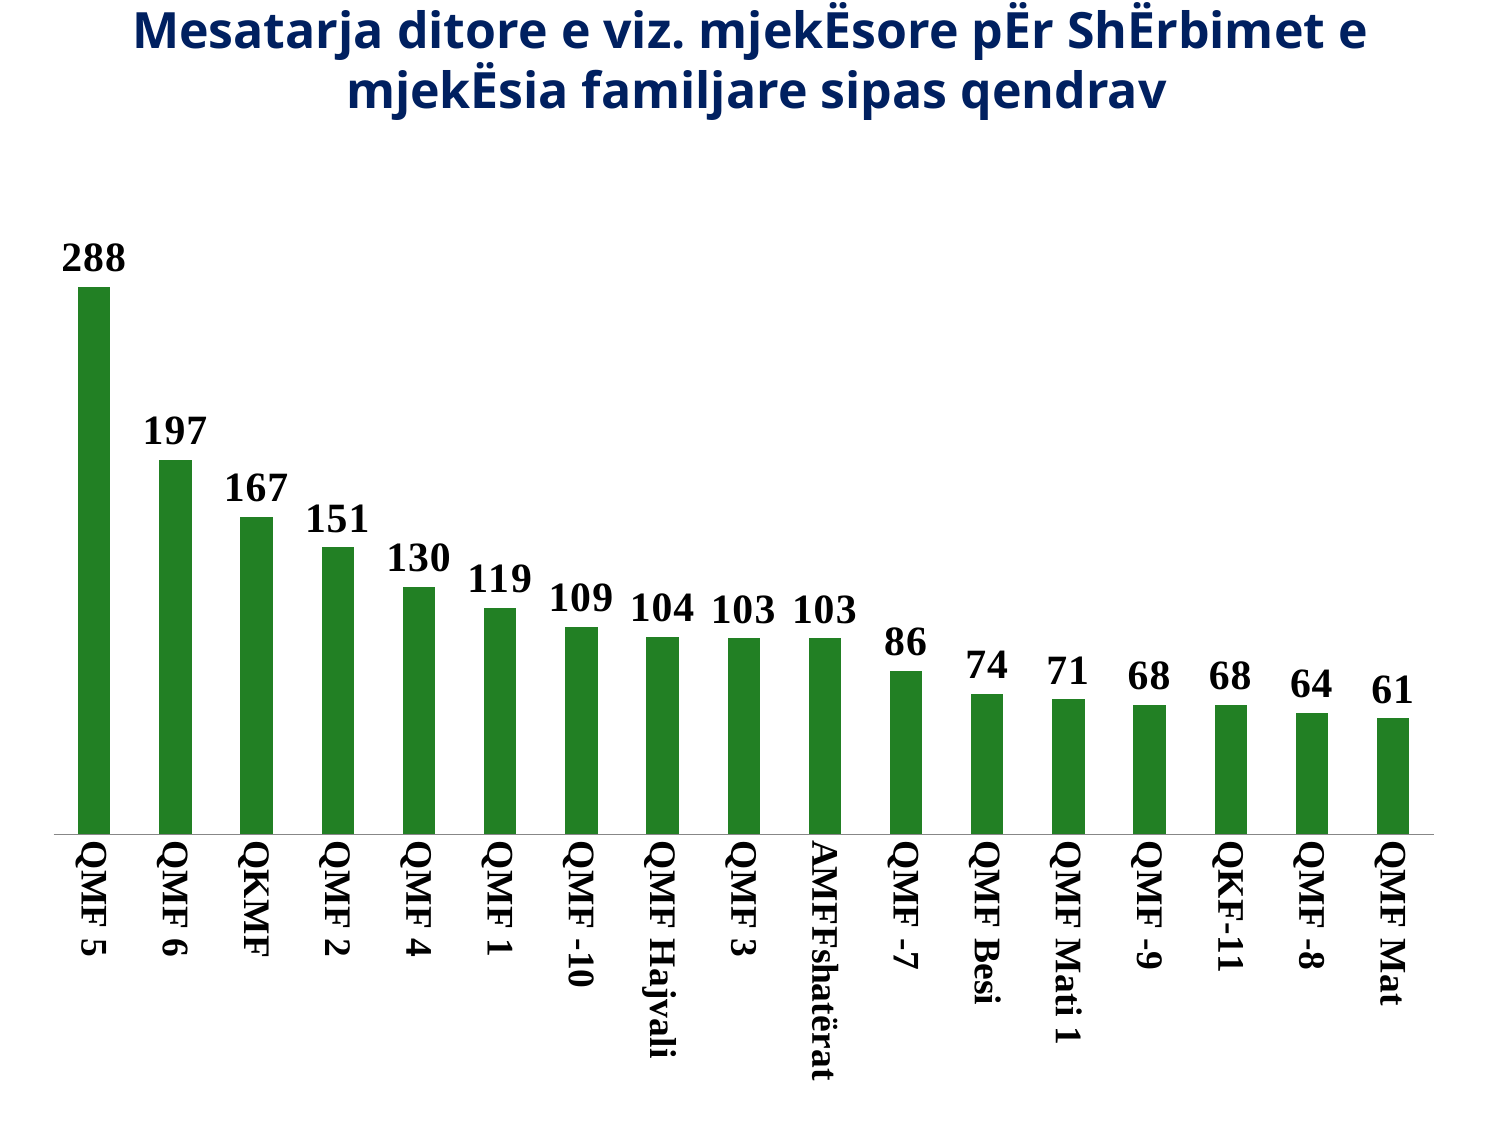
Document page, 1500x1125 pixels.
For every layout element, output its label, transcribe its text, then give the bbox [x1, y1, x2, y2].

chart [24, 149, 1463, 1101]
title Mesatarja ditore e viz. mjekËsore pËr ShËrbimet e mjekËsia familjare sipas qendrav [0, 0, 1500, 161]
